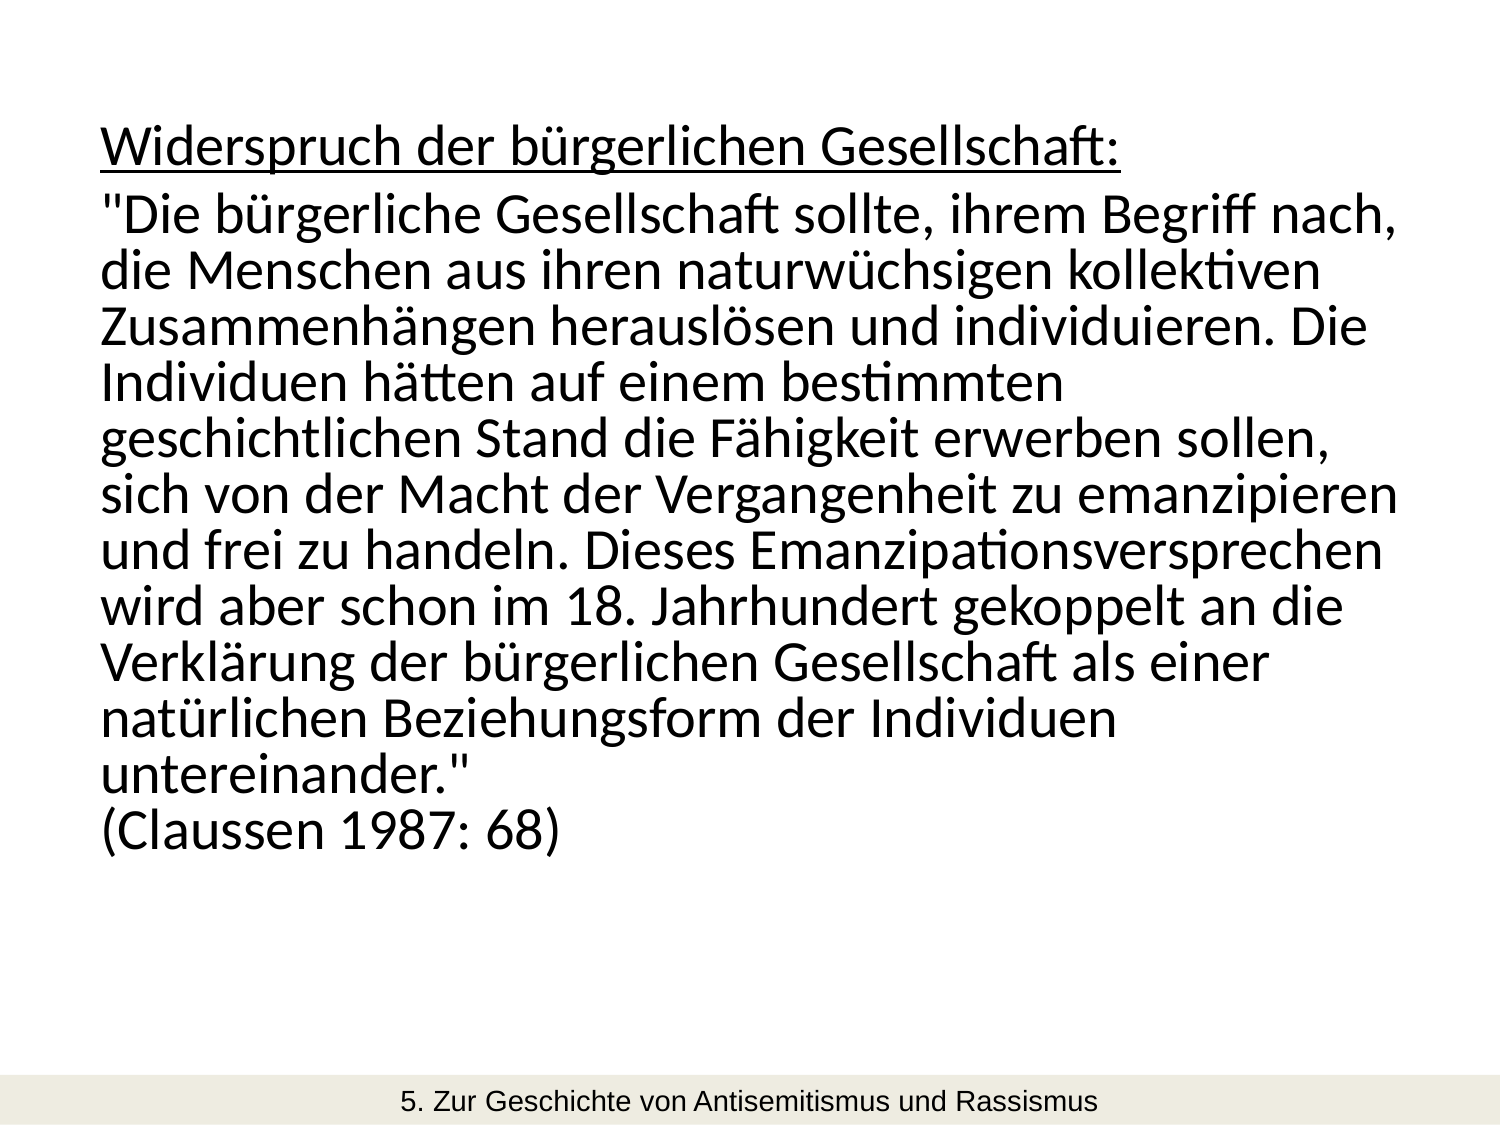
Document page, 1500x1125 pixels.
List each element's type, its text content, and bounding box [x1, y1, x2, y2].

text_box 5. Zur Geschichte von Antisemitismus und Rassismus [0, 1074, 1500, 1125]
list Widerspruch der bürgerlichen Gesellschaft: "Die bürgerliche Gesellschaft sollte, ihrem Begriff nach, die Menschen aus ihren naturwüchsigen kollektiven Zusammenhängen herauslösen und individuieren. Die Individuen hätten auf einem bestimmten geschichtlichen Stand die Fähigkeit erwerben sollen, sich von der Macht der Vergangenheit zu emanzipieren und frei zu handeln. Dieses Emanzipationsversprechen wird aber schon im 18. Jahrhundert gekoppelt an die Verklärung der bürgerlichen Gesellschaft als einer natürlichen Beziehungsform der Individuen untereinander." (Claussen 1987: 68) [85, 113, 1436, 1005]
